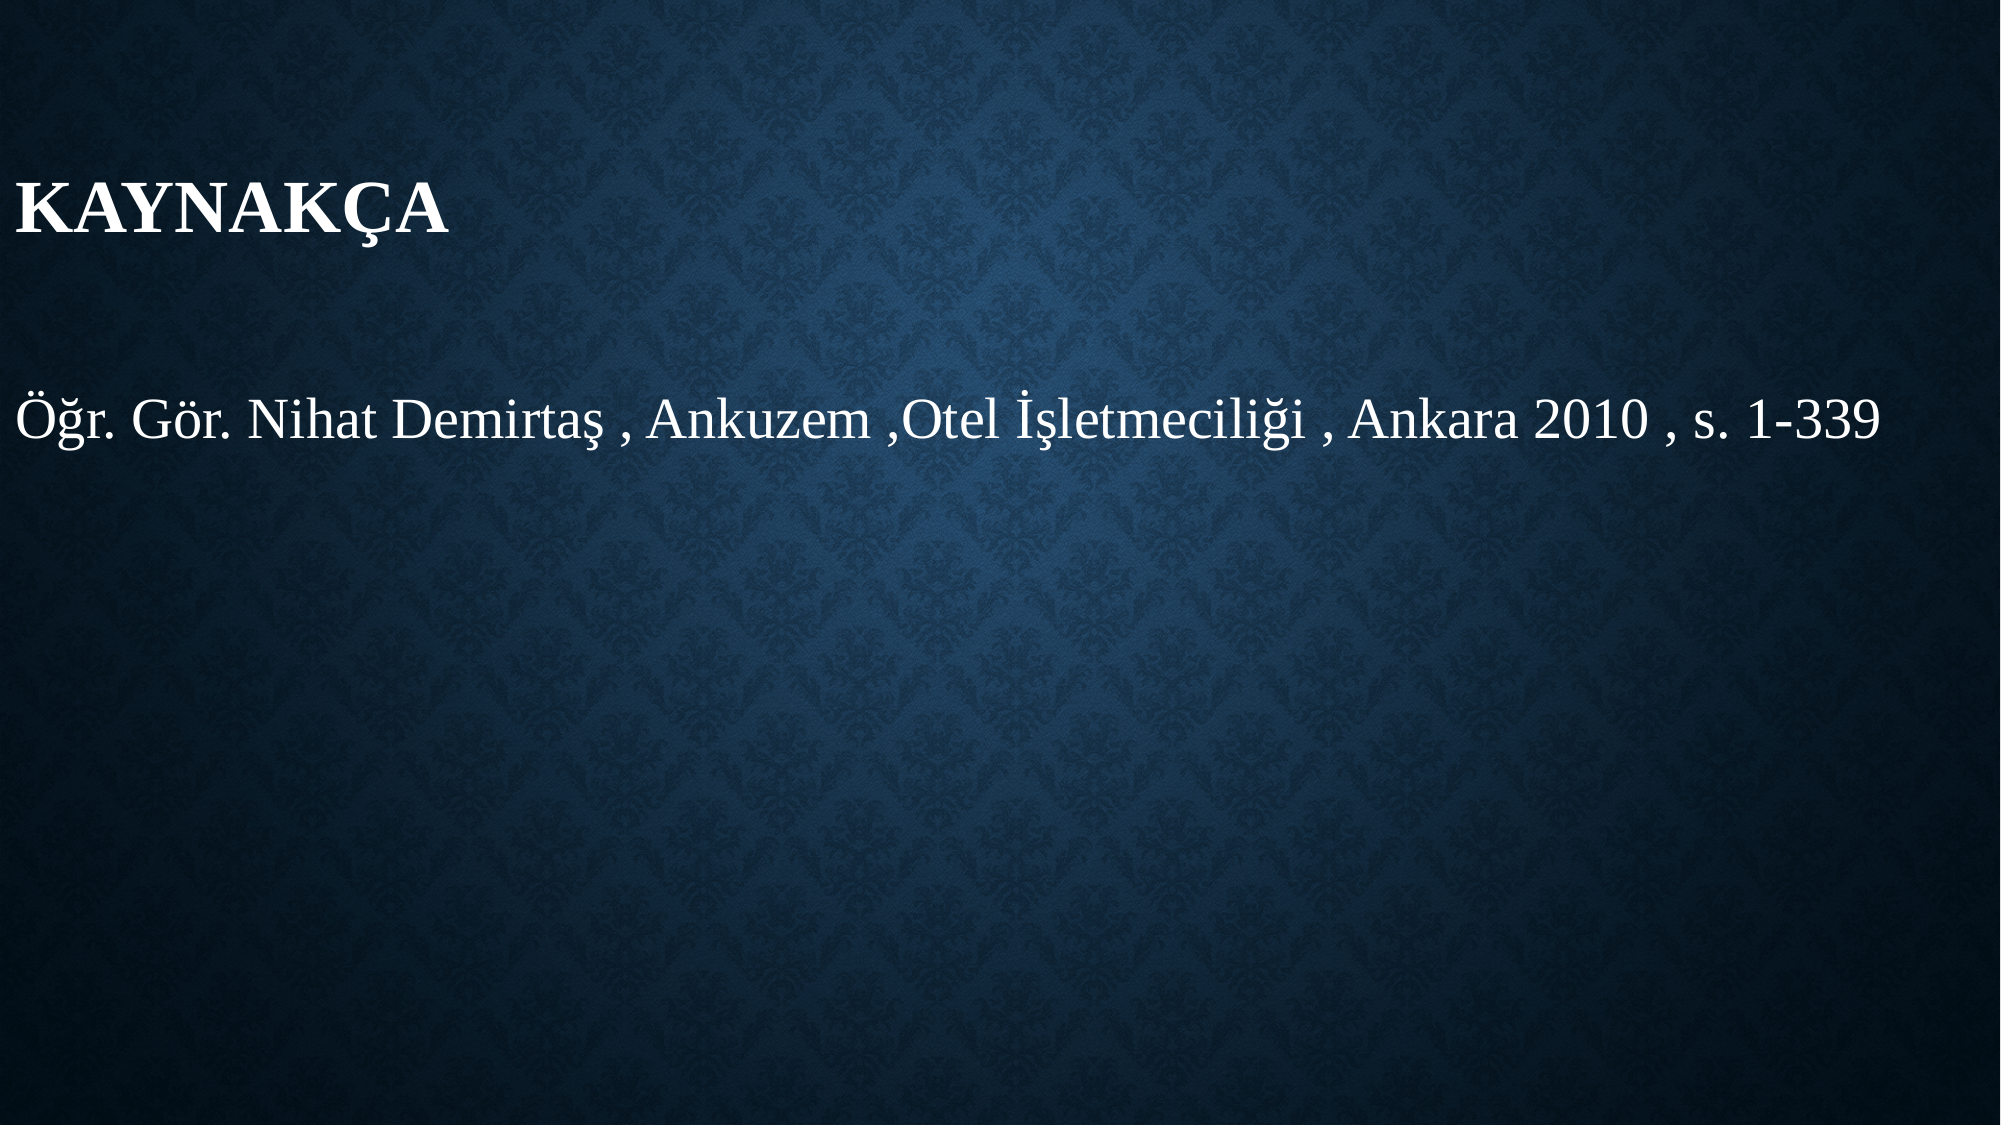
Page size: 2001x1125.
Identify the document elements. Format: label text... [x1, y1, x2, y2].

list Öğr. Gör. Nihat Demirtaş , Ankuzem ,Otel İşletmeciliği , Ankara 2010 , s. 1-339 [0, 358, 2000, 965]
title KAYNAKÇA [0, 99, 2000, 318]
